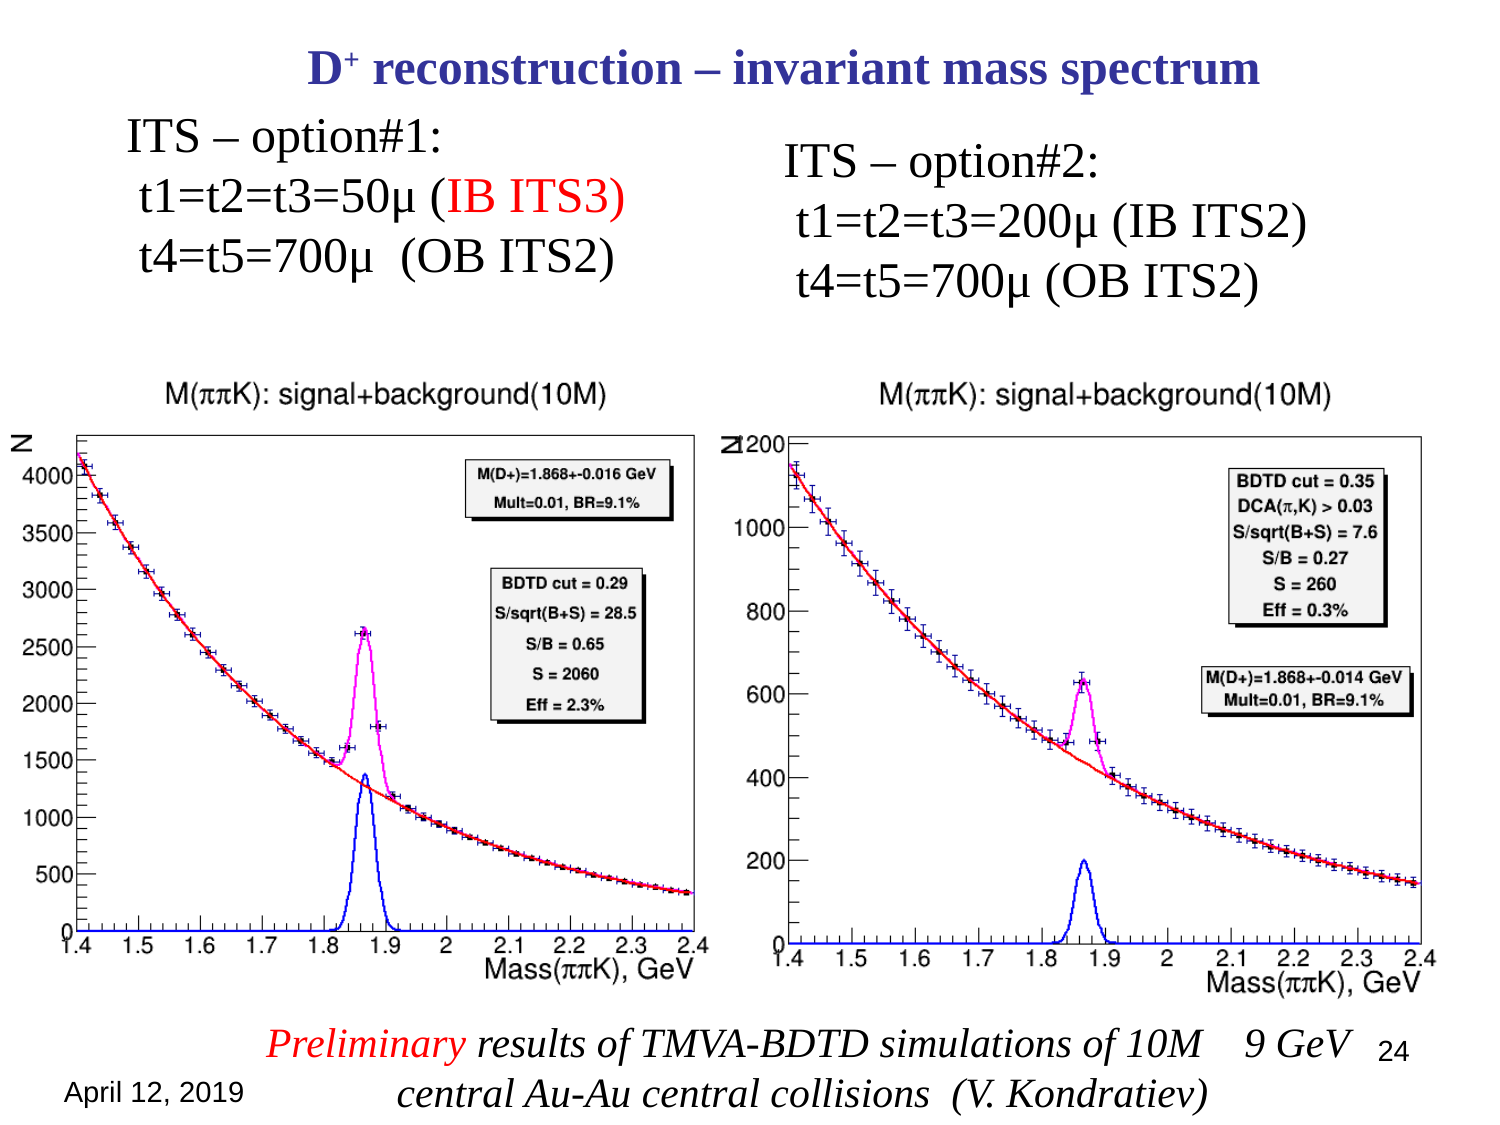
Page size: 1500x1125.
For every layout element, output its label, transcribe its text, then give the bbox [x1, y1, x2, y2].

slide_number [48, 1065, 399, 1125]
slide_number 24 [1074, 1024, 1426, 1103]
title D+ reconstruction – invariant mass spectrum [187, 34, 1407, 94]
text_box ITS – option#1: t1=t2=t3=50μ (IB ITS3) t4=t5=700μ (OB ITS2) [111, 95, 671, 290]
text_box Preliminary results of TMVA-BDTD simulations of 10M 9 GeV central Au-Au central collisions (V. Kondratiev) [193, 1036, 1413, 1096]
picture [0, 374, 1500, 1008]
text_box ITS – option#2: t1=t2=t3=200μ (IB ITS2) t4=t5=700μ (OB ITS2) [768, 120, 1500, 316]
